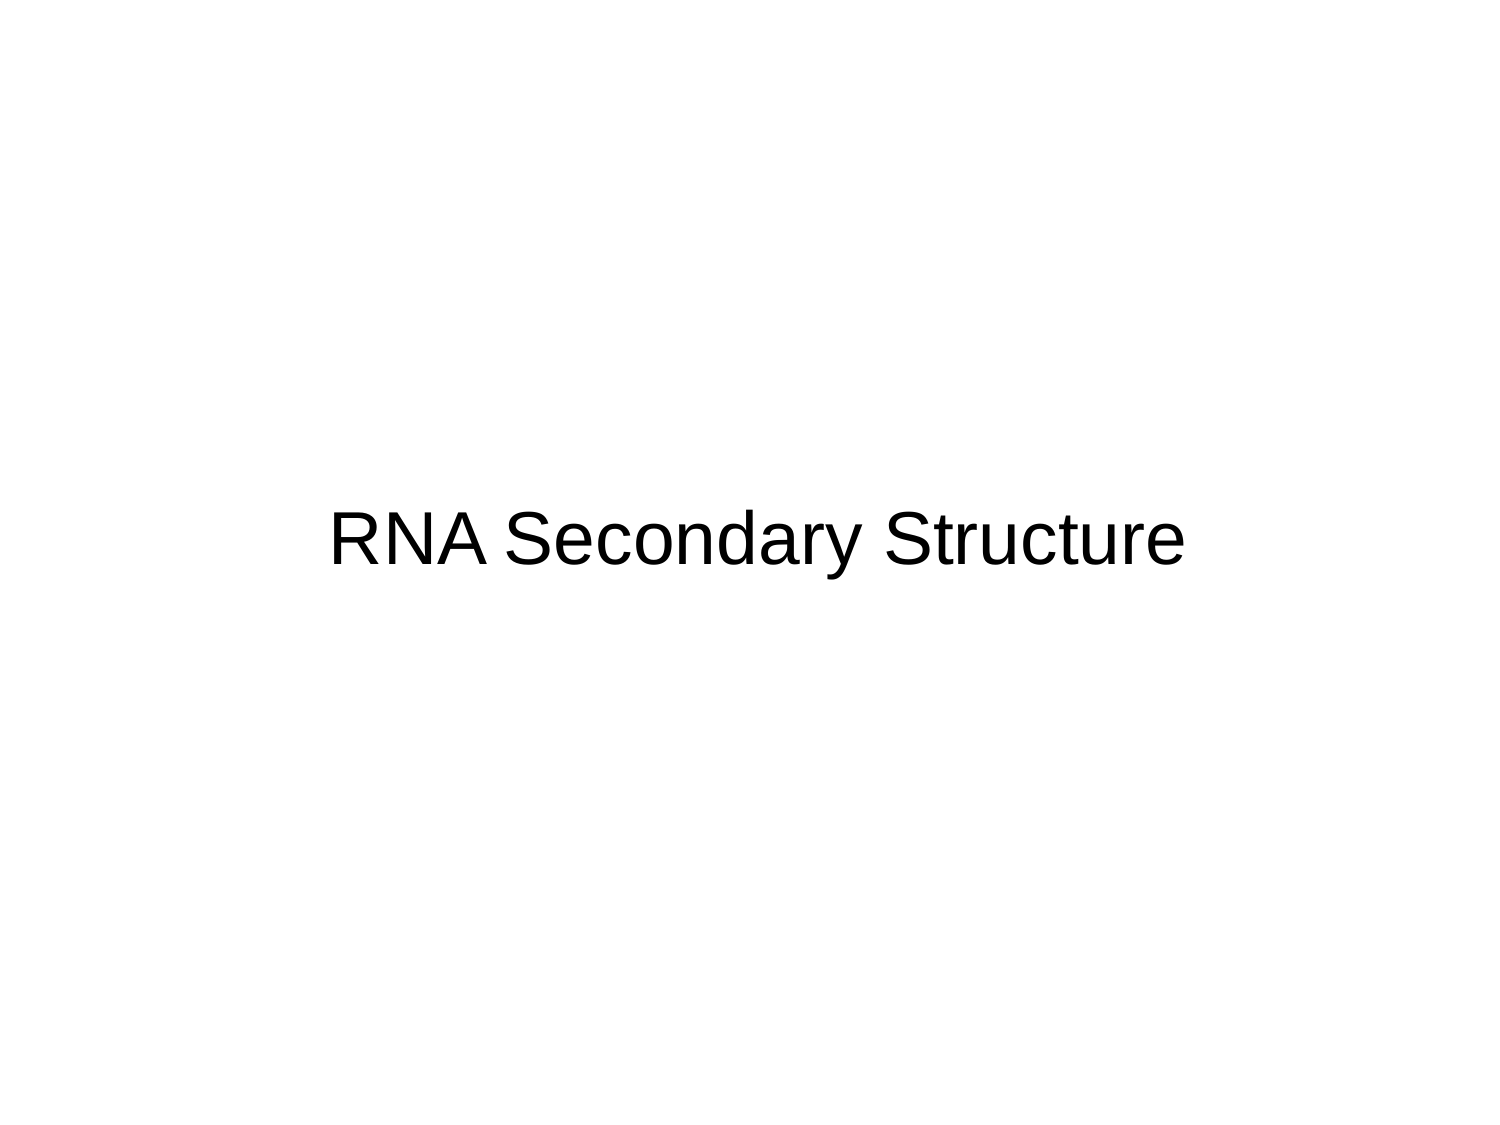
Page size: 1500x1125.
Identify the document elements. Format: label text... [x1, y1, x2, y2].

title RNA Secondary Structure [120, 481, 1396, 723]
